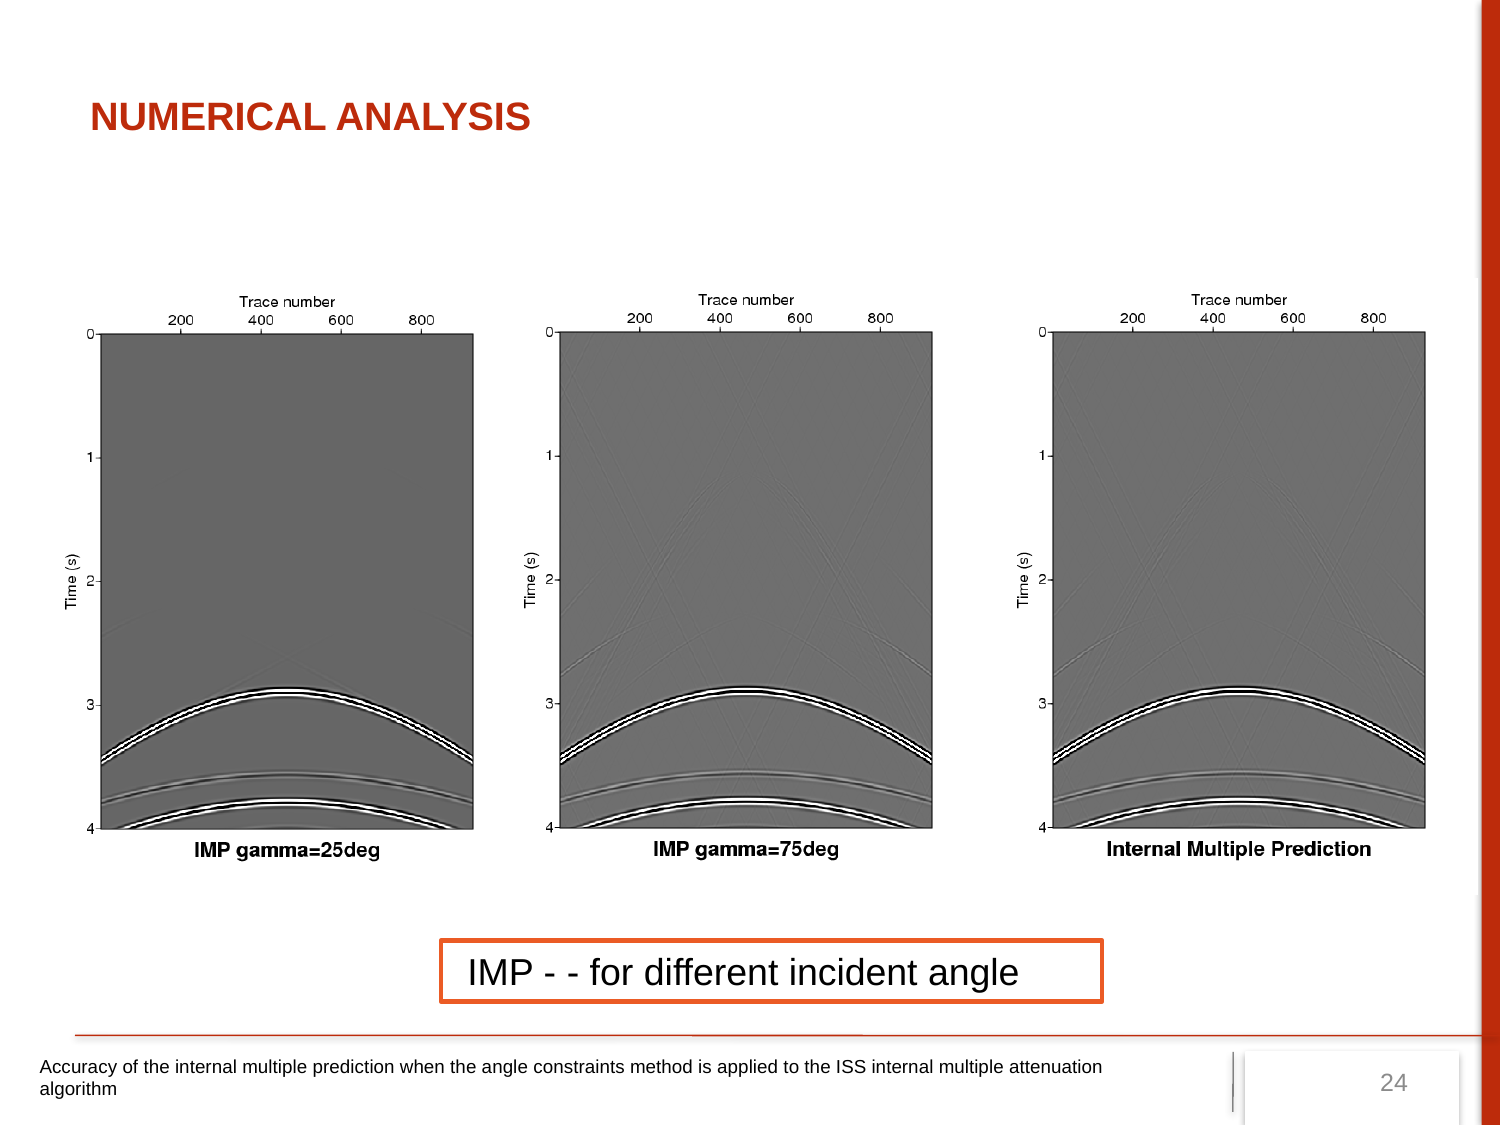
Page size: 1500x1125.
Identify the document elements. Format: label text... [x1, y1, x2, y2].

footer Accuracy of the internal multiple prediction when the angle constraints method is applied to the ISS internal multiple attenuation algorithm [39, 1046, 1199, 1107]
slide_number 24 [1304, 1051, 1424, 1112]
text_box [439, 938, 1104, 1004]
title Numerical analysis [75, 45, 1424, 185]
picture [19, 278, 1478, 897]
